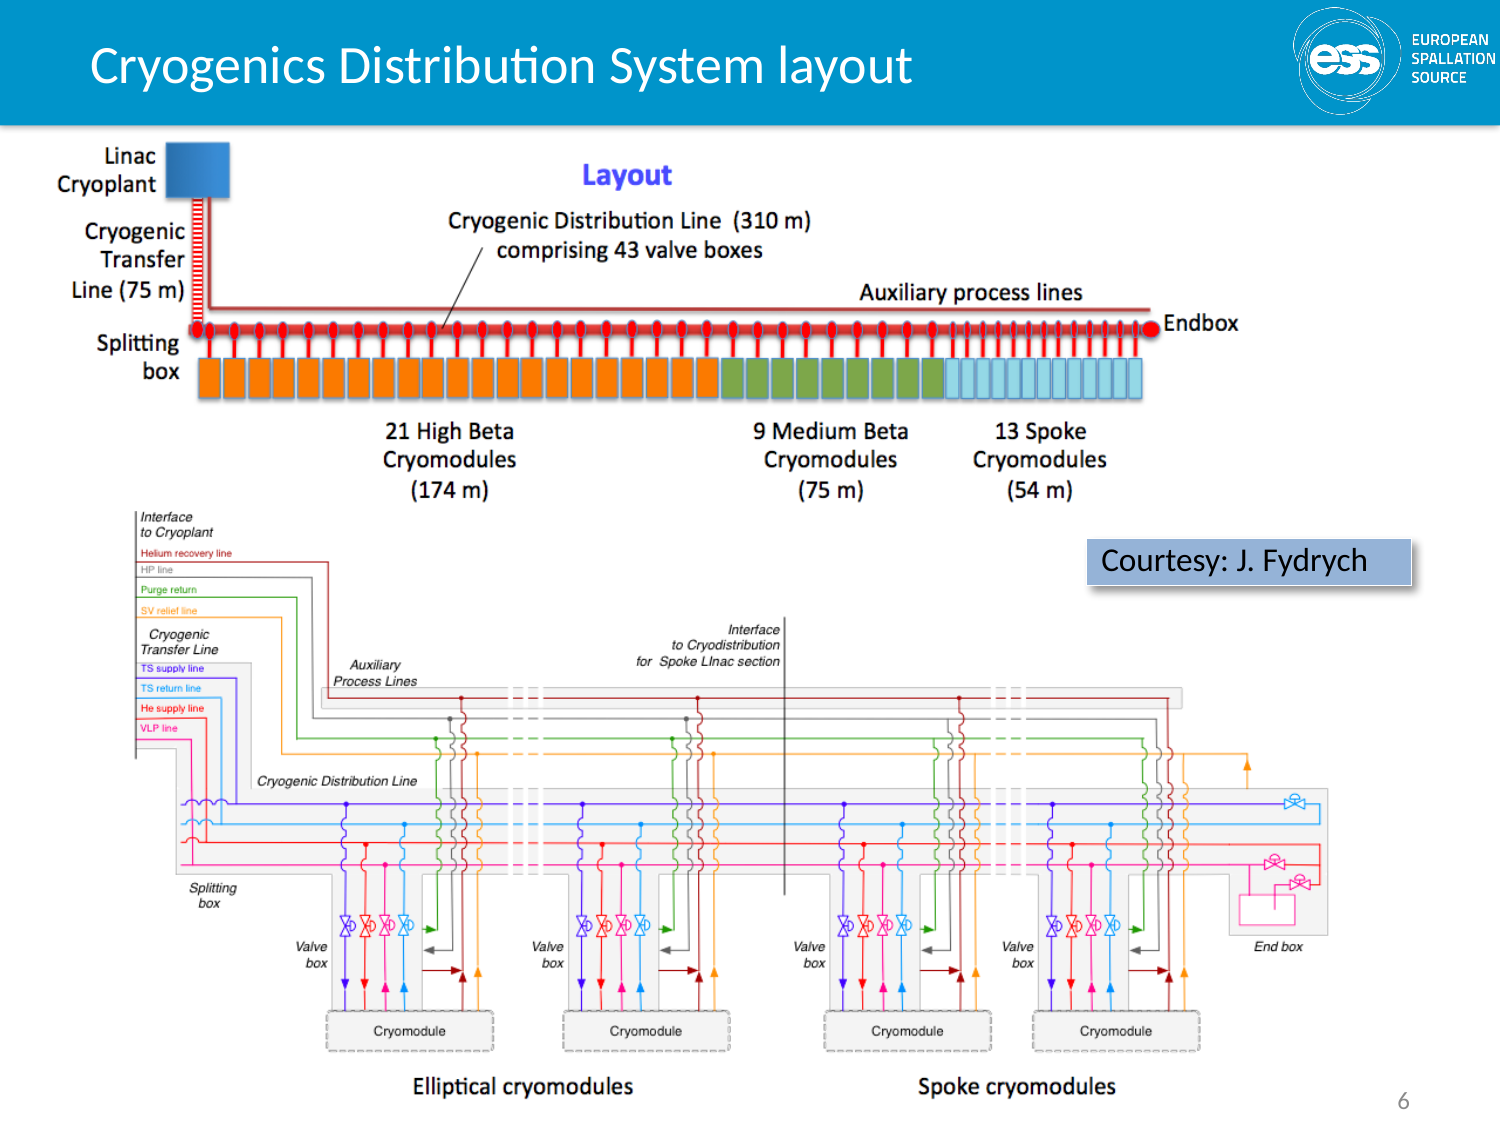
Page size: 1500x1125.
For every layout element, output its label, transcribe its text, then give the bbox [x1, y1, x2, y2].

picture [52, 136, 1247, 530]
title Cryogenics Distribution System layout [75, 21, 1247, 102]
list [123, 396, 1353, 1125]
slide_number 6 [1357, 1069, 1425, 1125]
text_box Courtesy: J. Fydrych [1357, 538, 1412, 586]
